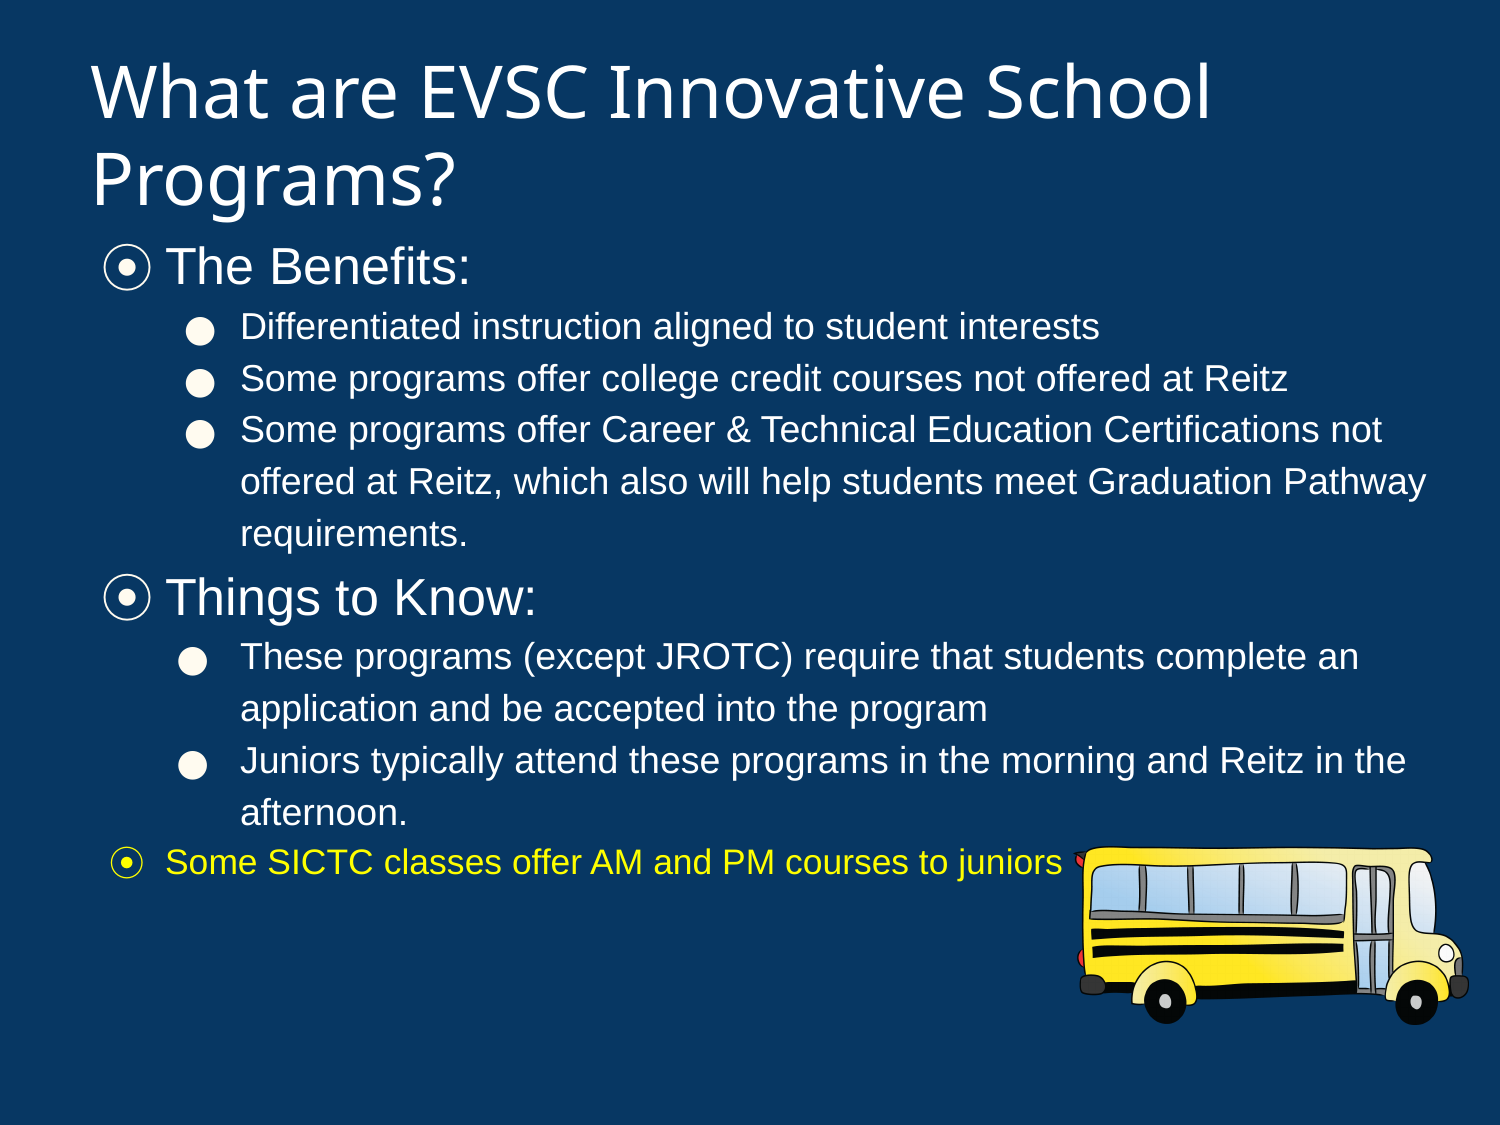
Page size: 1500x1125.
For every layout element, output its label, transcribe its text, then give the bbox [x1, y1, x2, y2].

list The Benefits: Differentiated instruction aligned to student interests Some programs offer college credit courses not offered at Reitz Some programs offer Career & Technical Education Certifications not offered at Reitz, which also will help students meet Graduation Pathway requirements. Things to Know: These programs (except JROTC) require that students complete an application and be accepted into the program Juniors typically attend these programs in the morning and Reitz in the afternoon. Some SICTC classes offer AM and PM courses to juniors [75, 208, 1469, 951]
picture [1073, 845, 1470, 1025]
title What are EVSC Innovative School Programs? [75, 39, 1500, 227]
